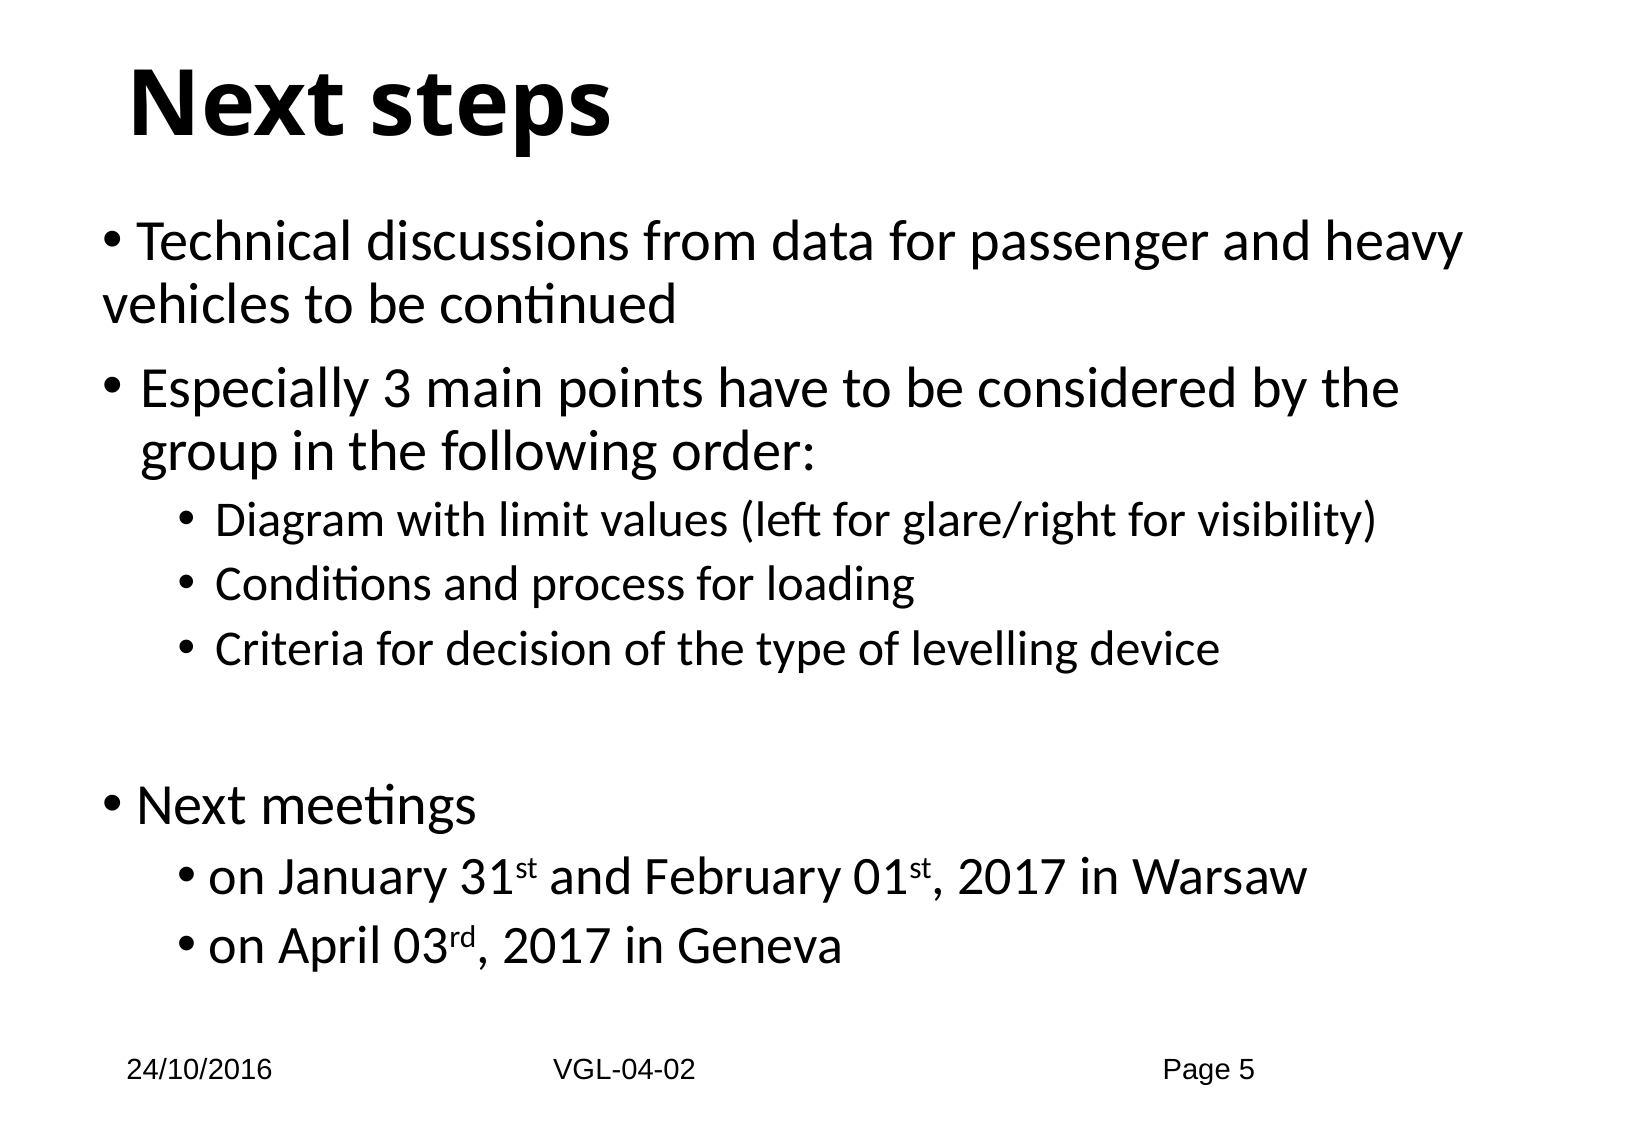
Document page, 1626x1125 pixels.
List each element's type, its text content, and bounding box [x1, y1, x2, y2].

footer VGL-04-02 [538, 1042, 1087, 1103]
slide_number Page 5 [1147, 1042, 1514, 1103]
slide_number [111, 1042, 478, 1103]
title Next steps [111, 0, 1514, 216]
list Technical discussions from data for passenger and heavy vehicles to be continued Especially 3 main points have to be considered by the group in the following order: Diagram with limit values (left for glare/right for visibility) Conditions and process for loading Criteria for decision of the type of levelling device Next meetings on January 31st and February 01st, 2017 in Warsaw on April 03rd, 2017 in Geneva [87, 202, 1556, 1001]
